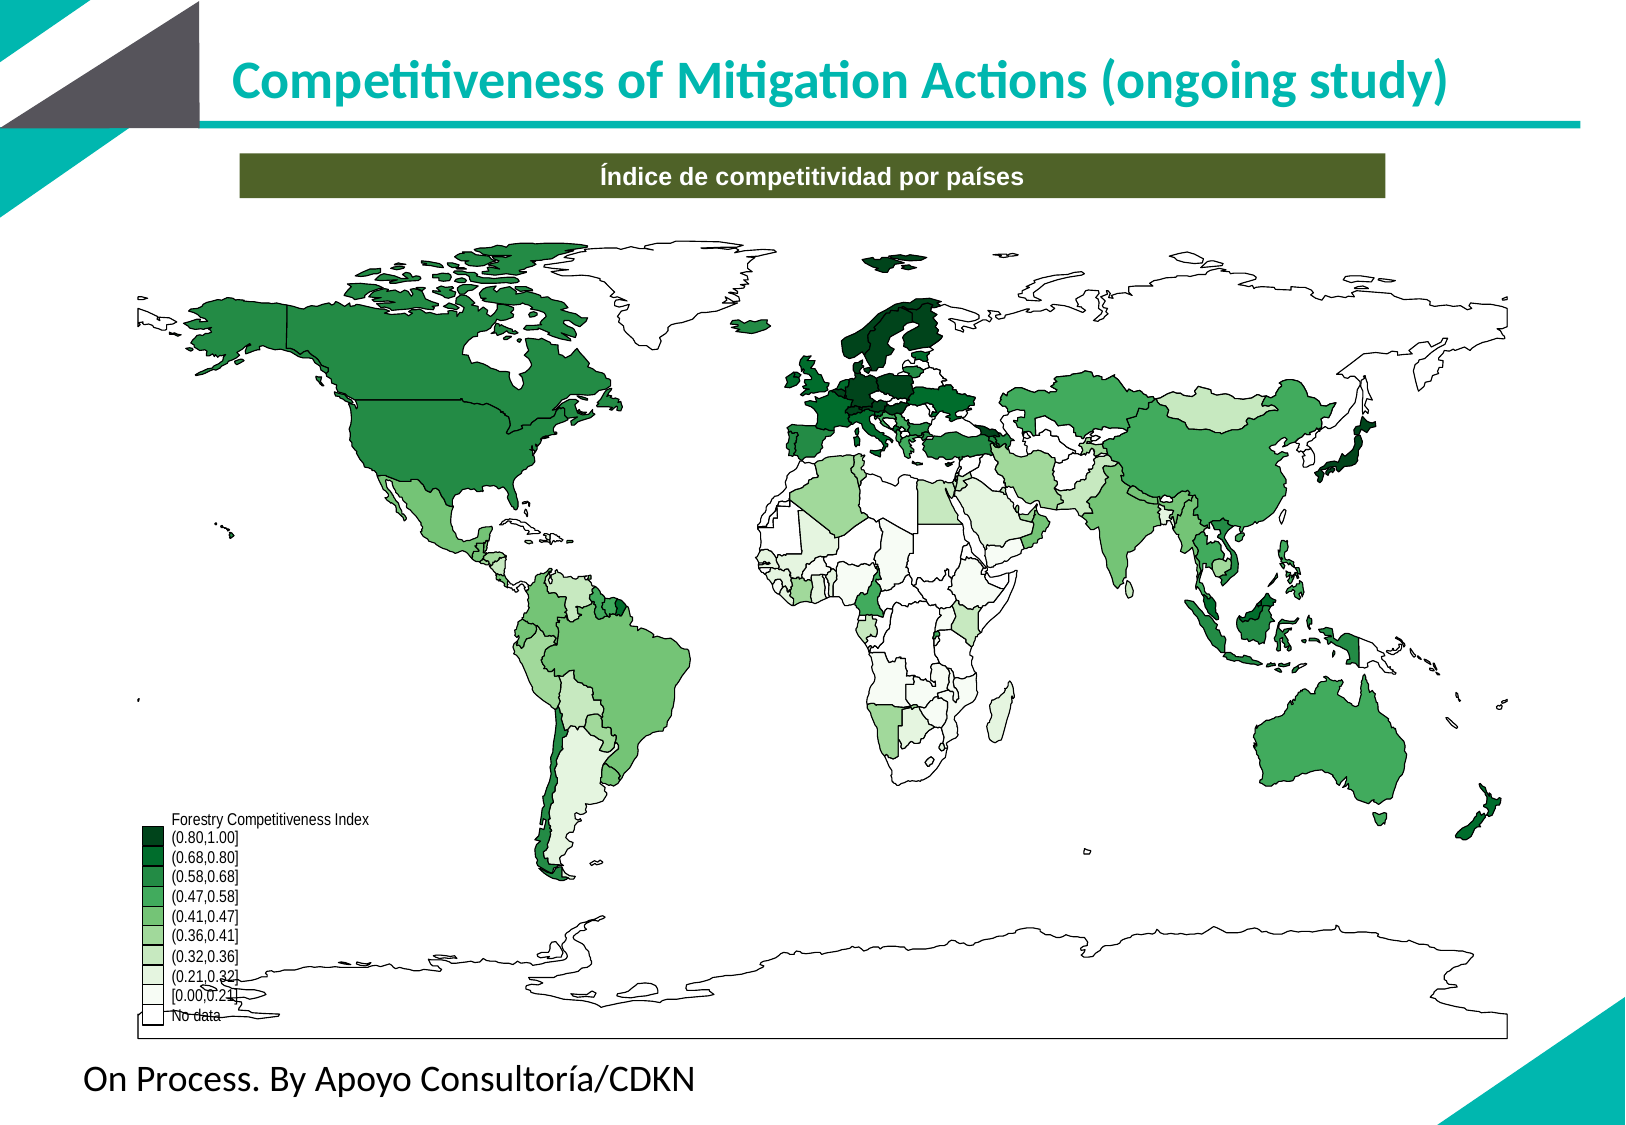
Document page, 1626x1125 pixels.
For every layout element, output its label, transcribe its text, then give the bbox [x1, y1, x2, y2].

text_box [0, 131, 129, 220]
text_box [0, 0, 202, 131]
text_box [202, 119, 1582, 130]
text_box Competitiveness of Mitigation Actions (ongoing study) [217, 36, 1467, 117]
text_box [1433, 994, 1625, 1125]
text_box [0, 0, 93, 65]
text_box Índice de competitividad por países [239, 153, 1386, 199]
text_box On Process. By Apoyo Consultoría/CDKN [68, 1046, 1014, 1107]
picture [123, 231, 1522, 1047]
